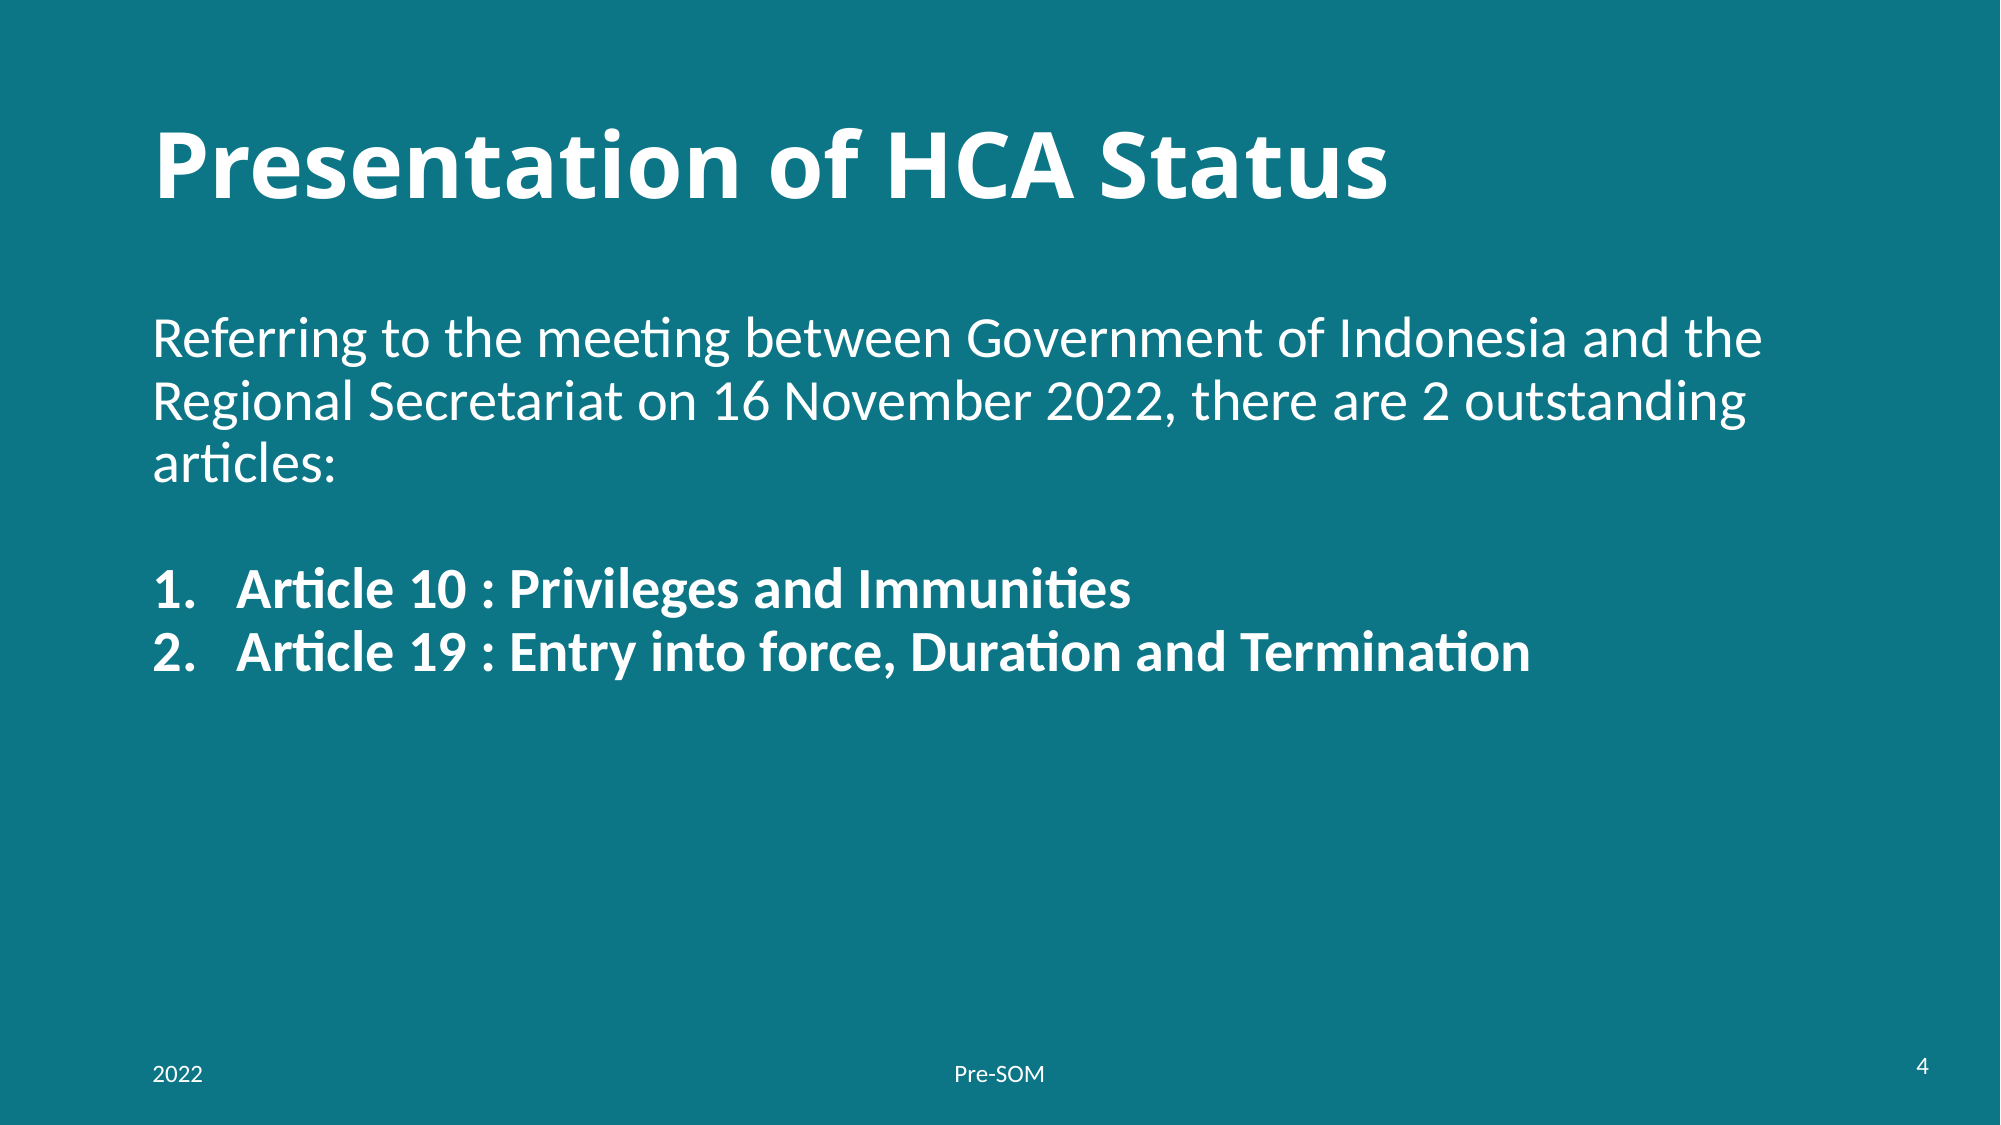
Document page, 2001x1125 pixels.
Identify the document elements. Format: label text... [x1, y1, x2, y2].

list Referring to the meeting between Government of Indonesia and the Regional Secretariat on 16 November 2022, there are 2 outstanding articles: Article 10 : Privileges and Immunities Article 19 : Entry into force, Duration and Termination [137, 299, 1863, 1014]
slide_number ‹#› [1494, 1035, 1945, 1096]
title Presentation of HCA Status [137, 59, 1863, 278]
slide_number 2022 [137, 1042, 588, 1103]
footer Pre-SOM [662, 1042, 1338, 1103]
